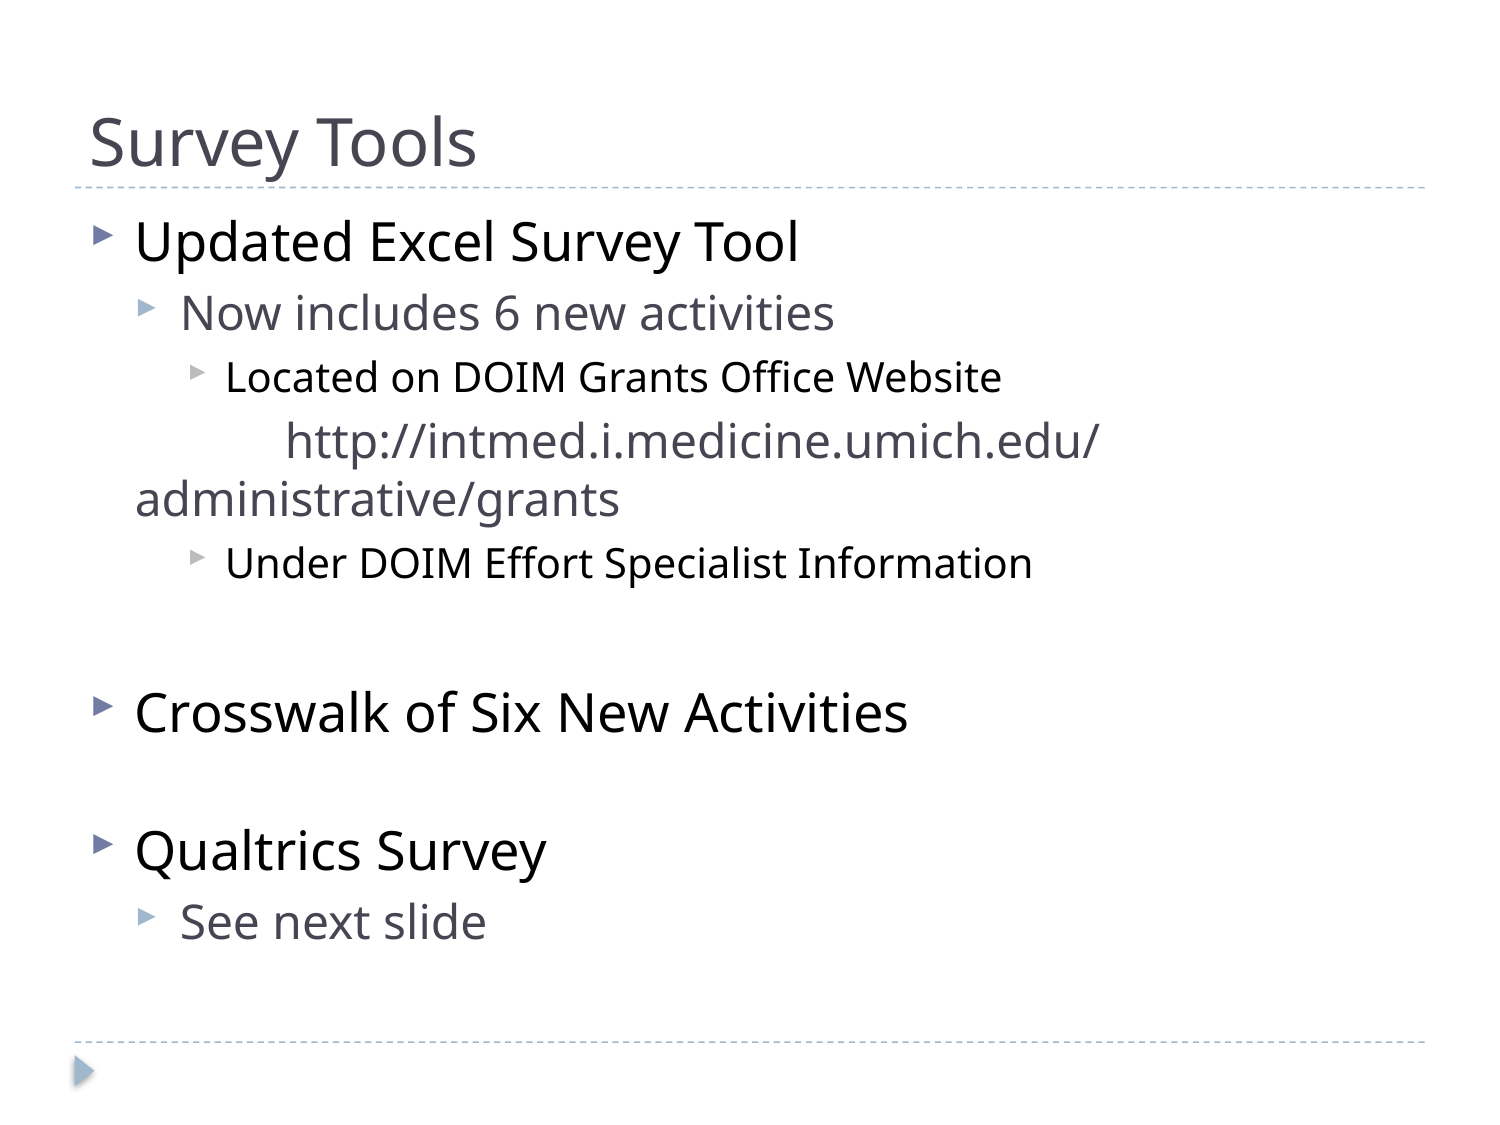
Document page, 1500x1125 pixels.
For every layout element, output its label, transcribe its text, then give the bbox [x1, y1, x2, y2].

list Updated Excel Survey Tool Now includes 6 new activities Located on DOIM Grants Office Website http://intmed.i.medicine.umich.edu/administrative/grants Under DOIM Effort Specialist Information Crosswalk of Six New Activities Qualtrics Survey See next slide [75, 200, 1425, 1010]
title Survey Tools [75, 24, 1425, 188]
